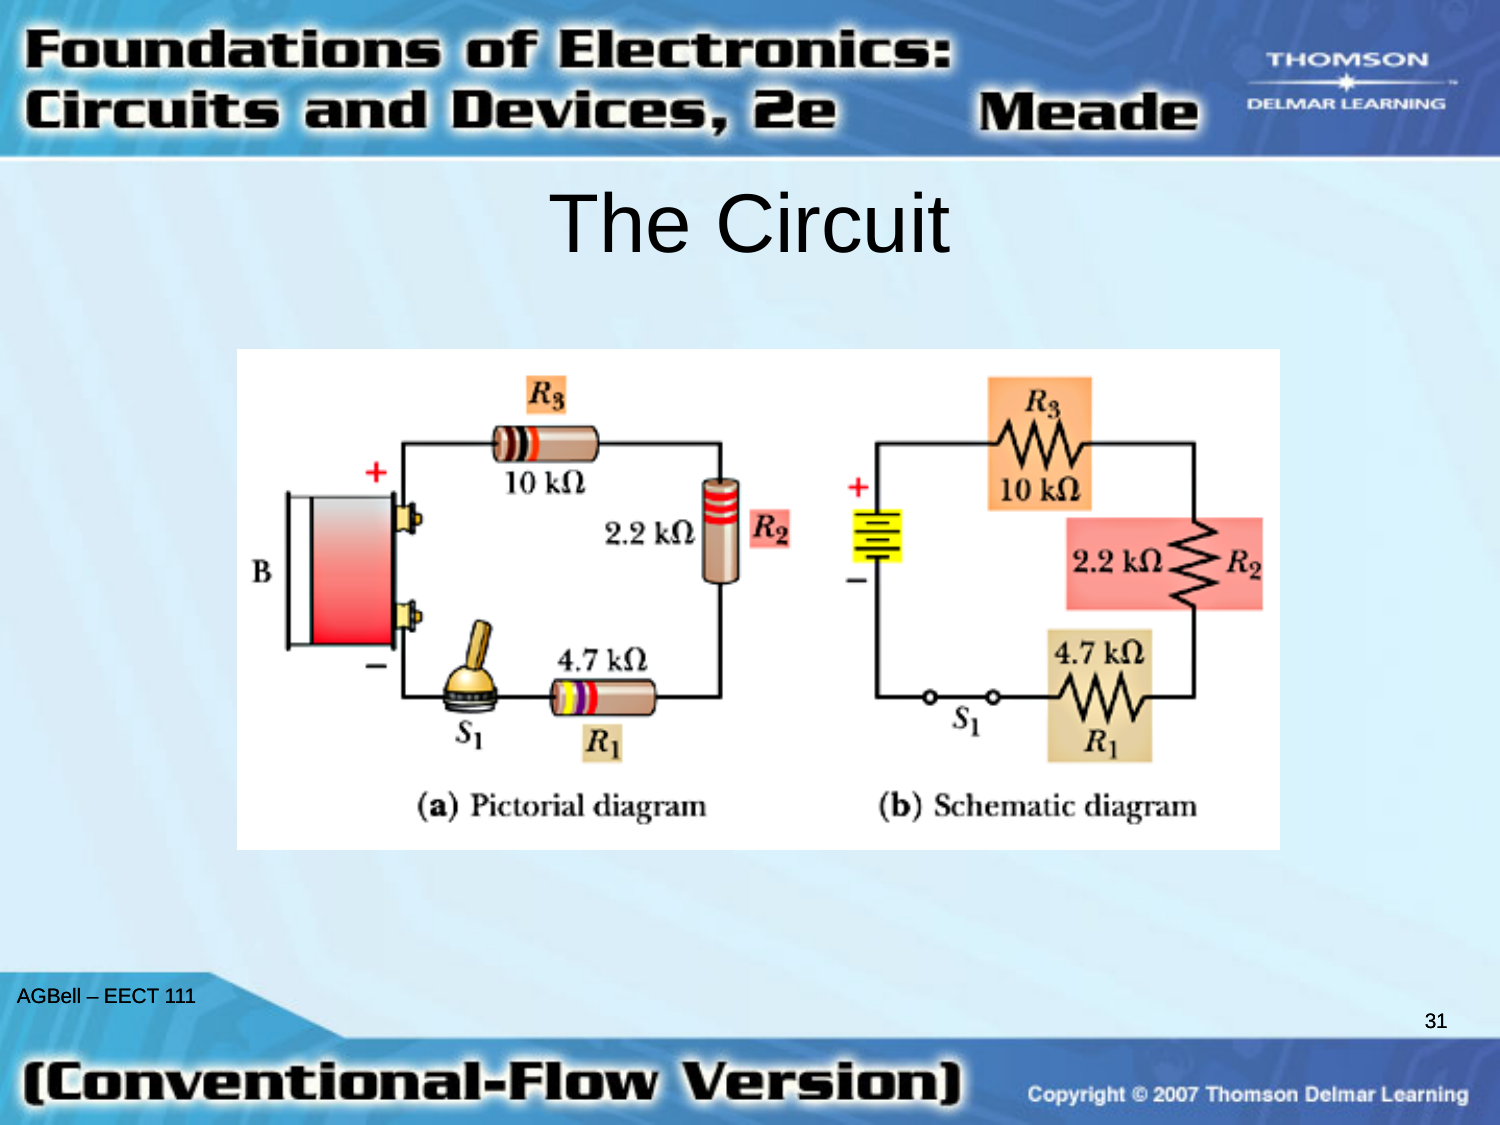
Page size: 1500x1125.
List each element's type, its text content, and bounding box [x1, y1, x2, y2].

picture [0, 0, 1500, 1125]
title The Circuit [112, 125, 1388, 313]
